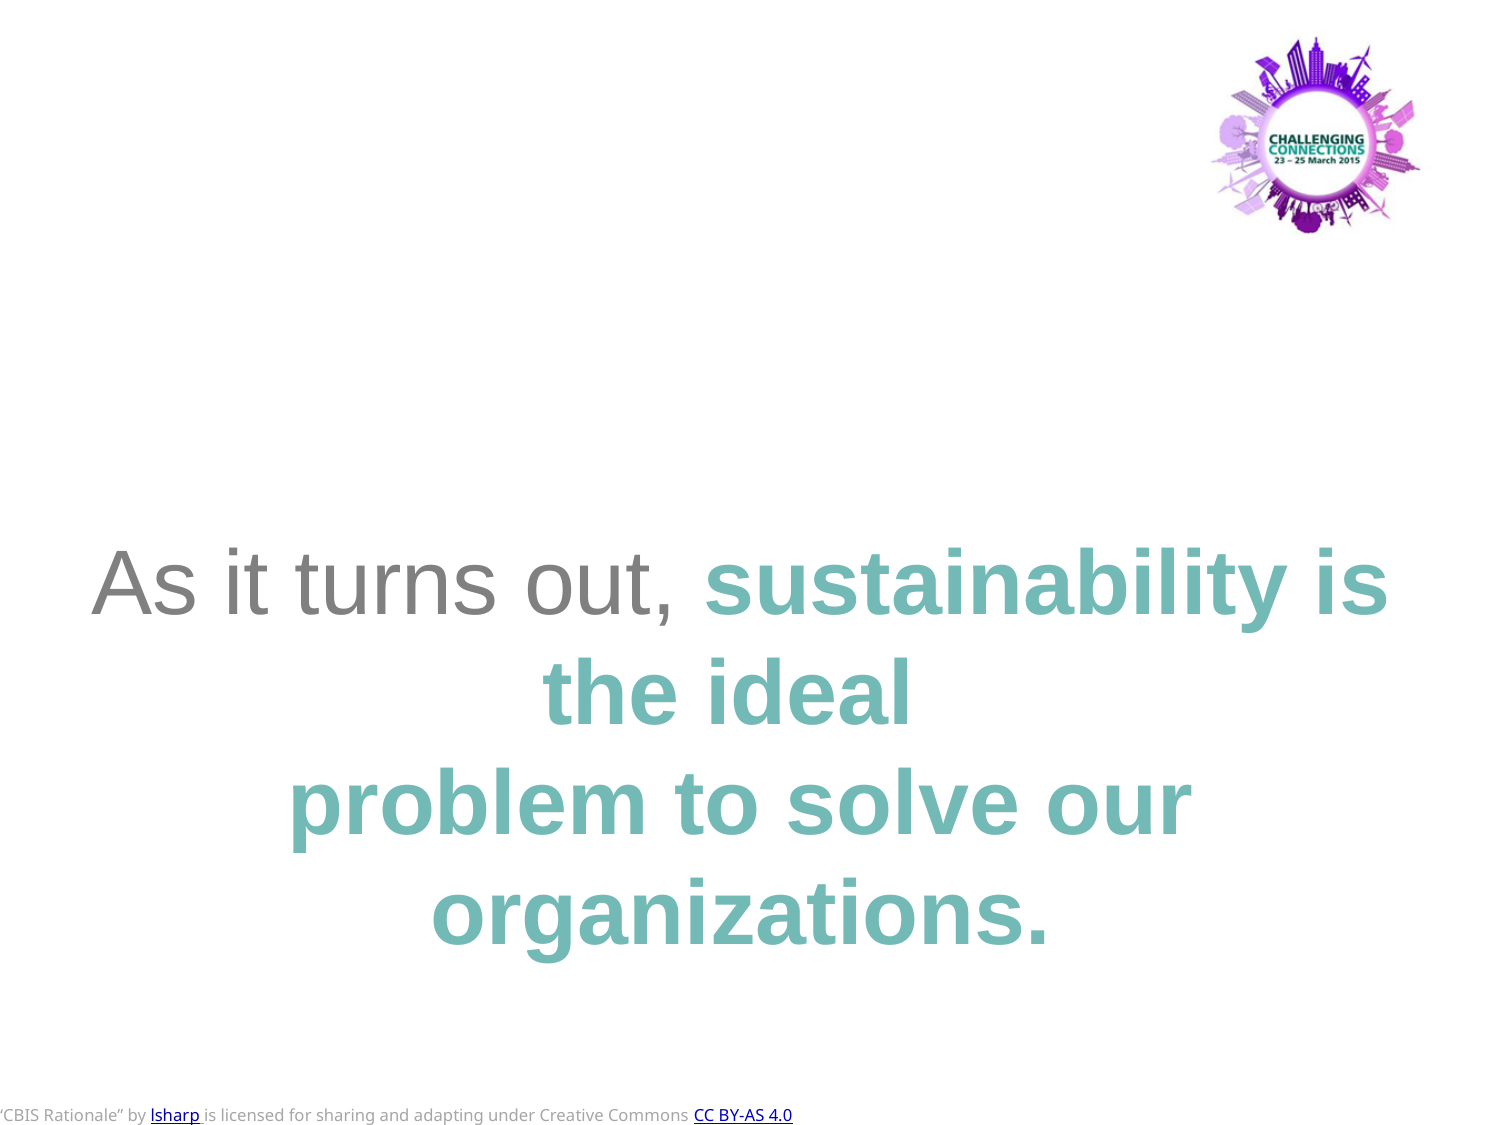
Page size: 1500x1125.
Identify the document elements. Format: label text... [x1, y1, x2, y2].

text_box “CBIS Rationale” by lsharp is licensed for sharing and adapting under Creative Commons CC BY-AS 4.0 [0, 1097, 1500, 1125]
picture [1198, 30, 1438, 251]
text_box As it turns out, sustainability is the ideal problem to solve our organizations. [41, 515, 1441, 970]
